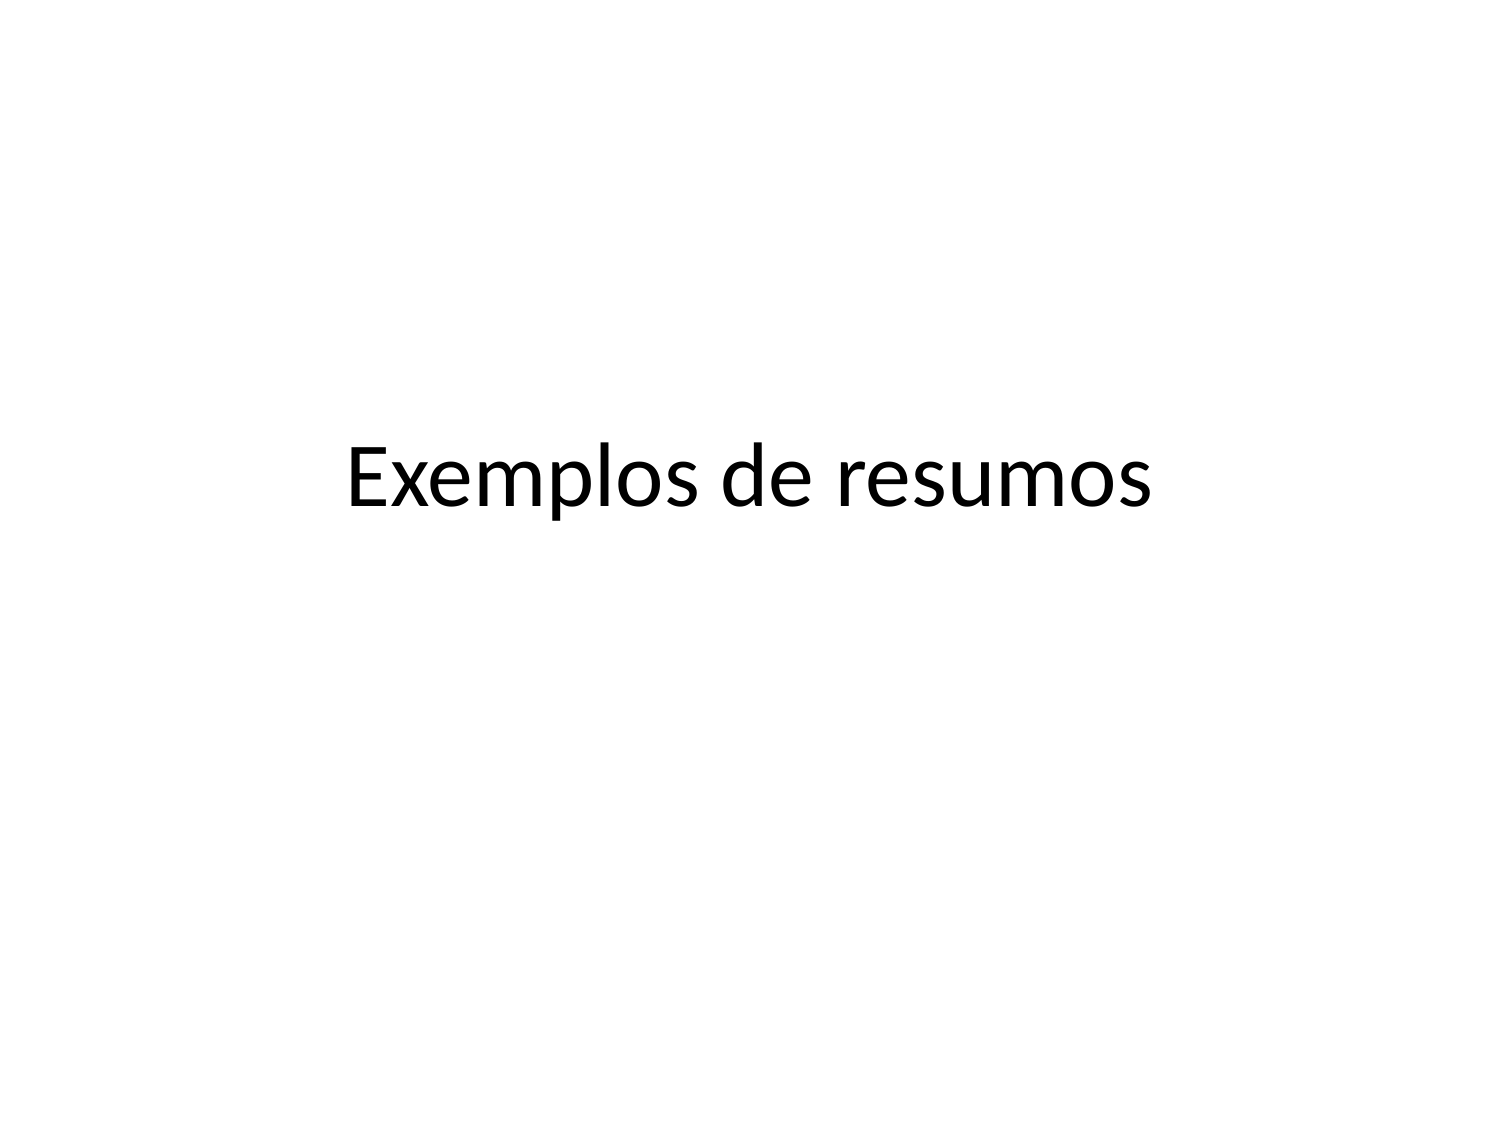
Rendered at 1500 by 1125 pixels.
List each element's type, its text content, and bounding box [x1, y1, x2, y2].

title Exemplos de resumos [112, 349, 1388, 591]
